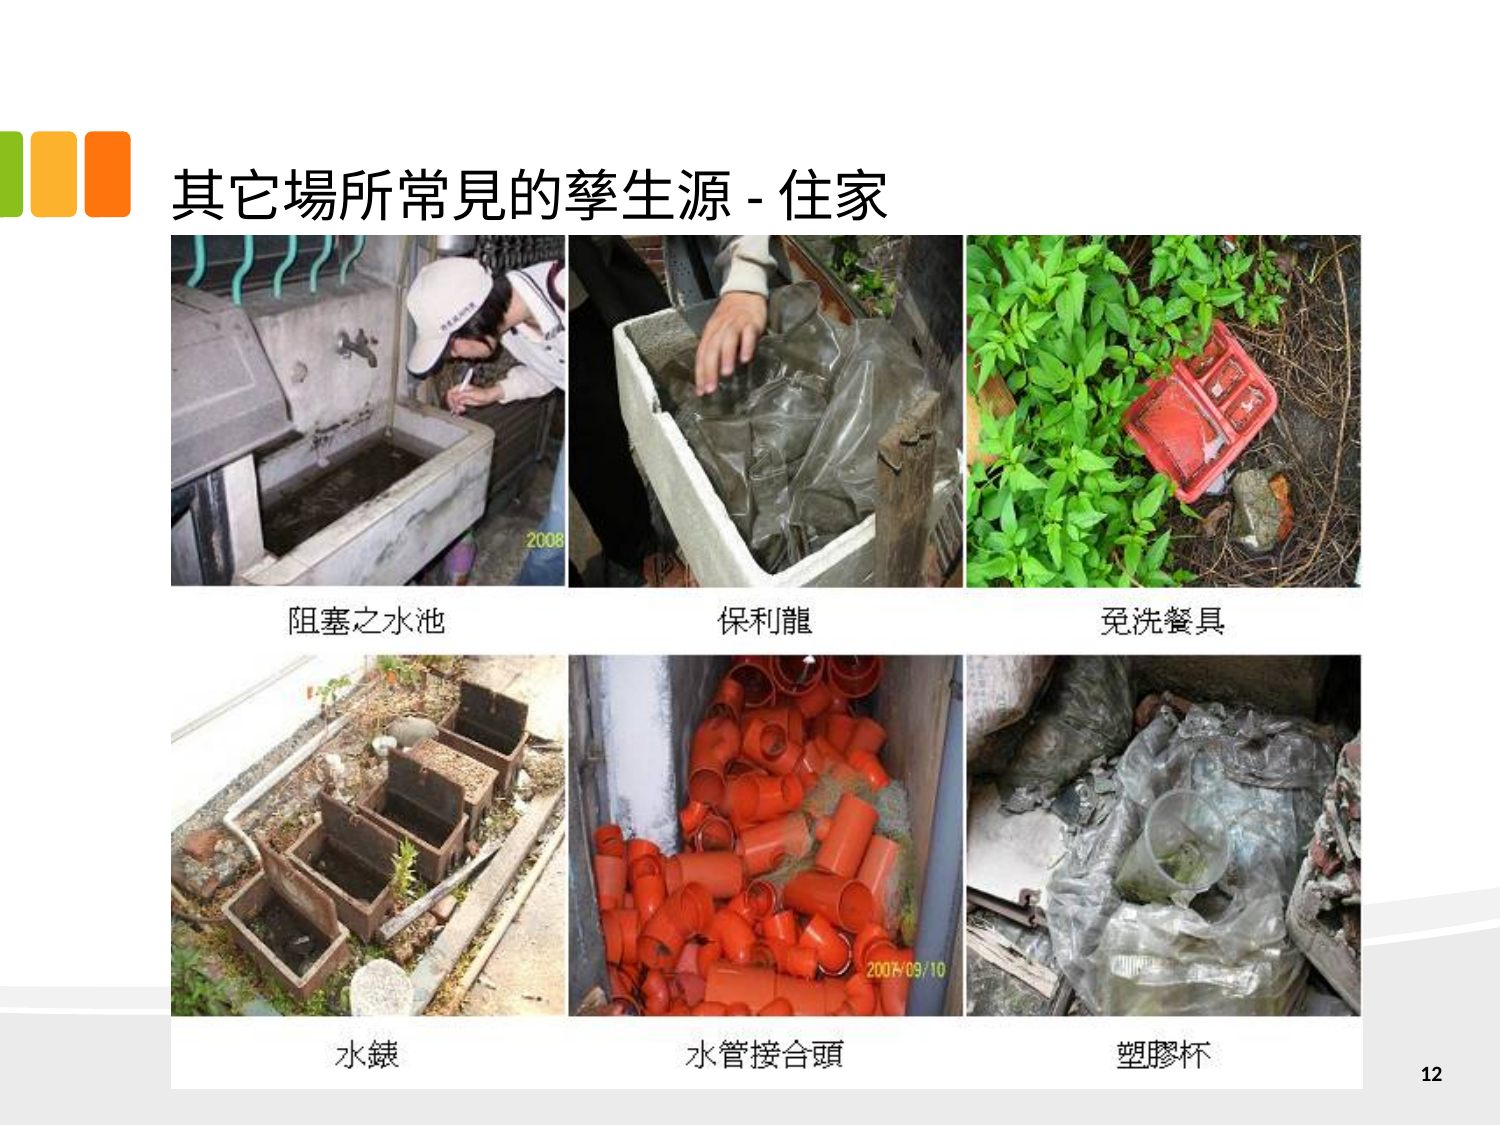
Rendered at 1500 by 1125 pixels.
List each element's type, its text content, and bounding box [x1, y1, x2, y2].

slide_number 12 [1372, 1057, 1463, 1088]
title 其它場所常見的孳生源-住家 [150, 24, 1350, 238]
picture [170, 235, 1363, 1089]
